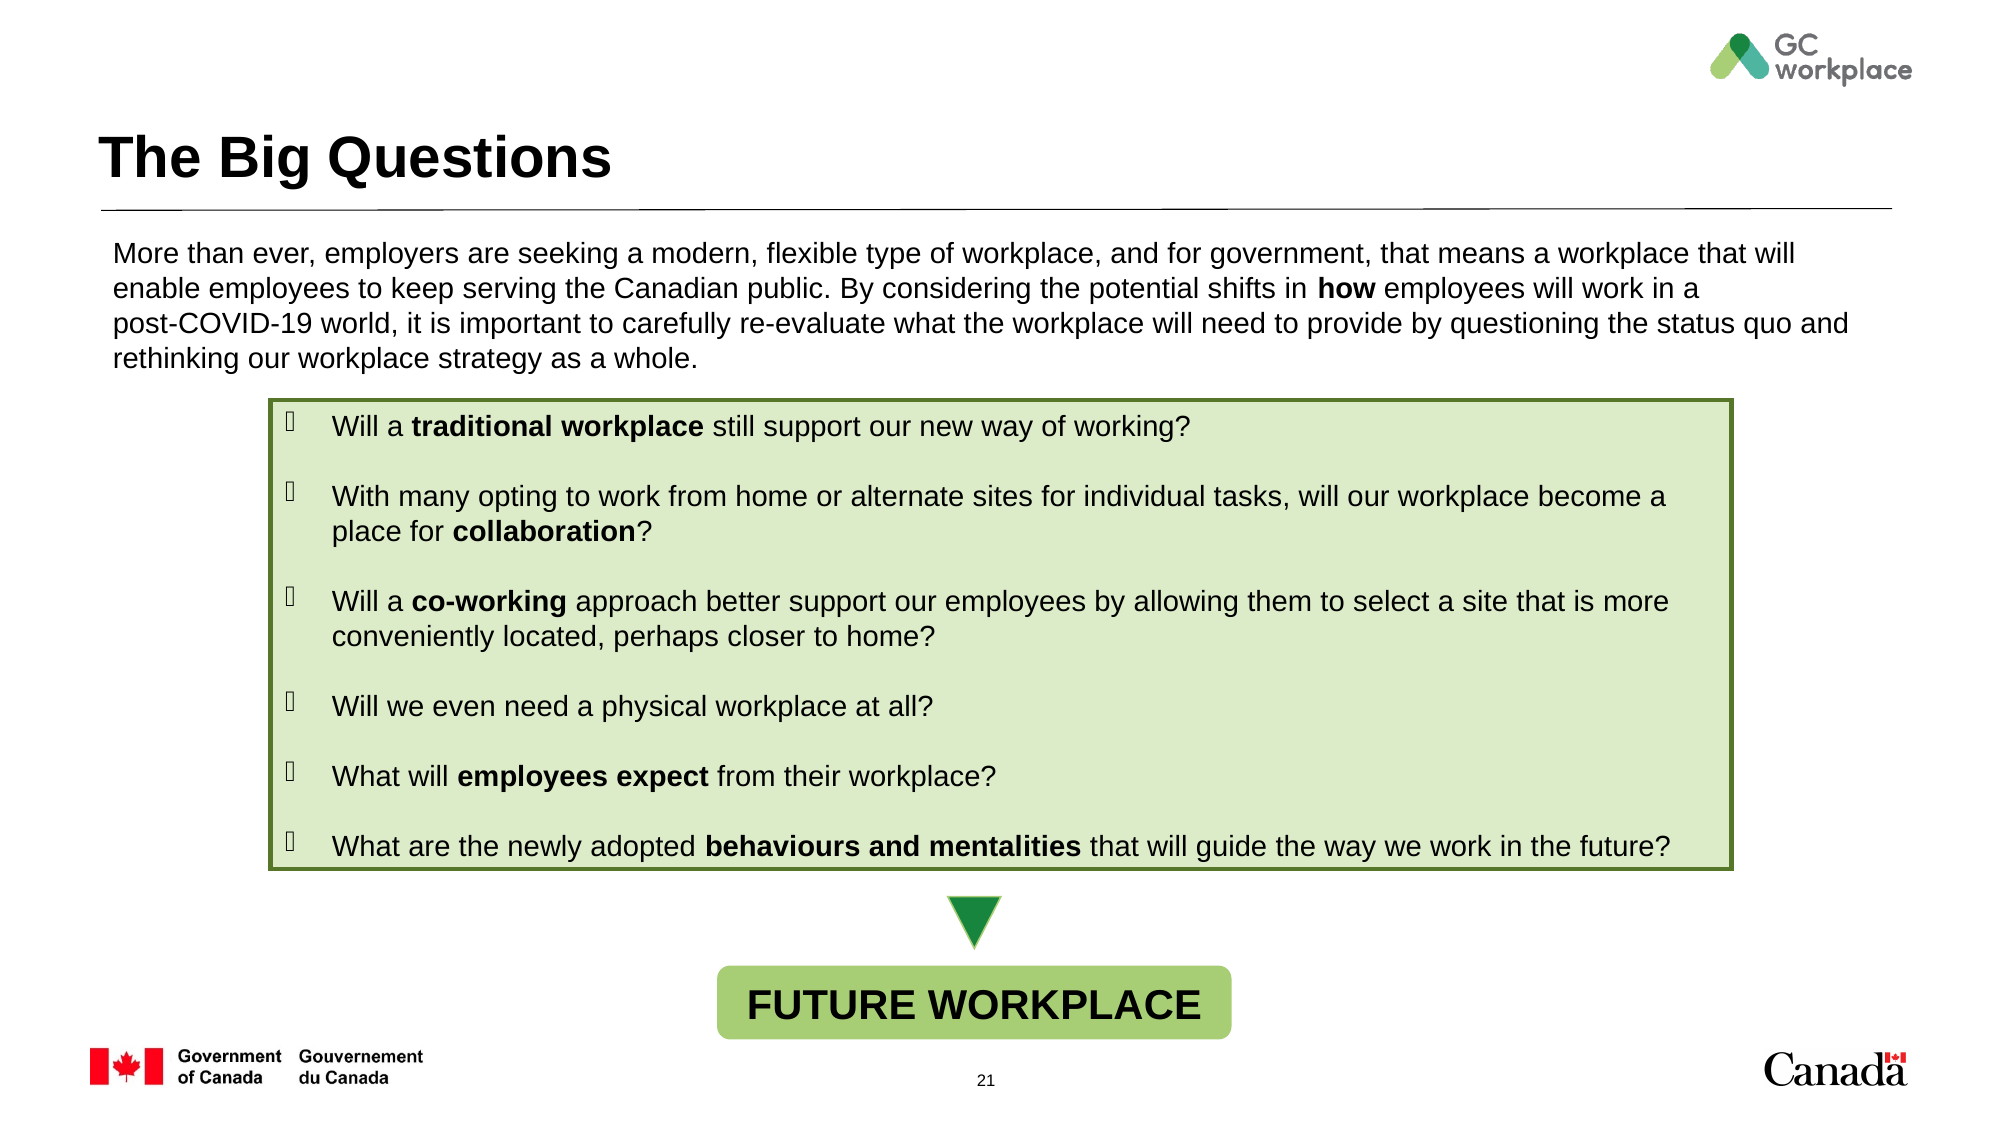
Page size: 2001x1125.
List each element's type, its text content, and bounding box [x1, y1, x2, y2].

picture [1698, 22, 1928, 91]
picture [1764, 1049, 1911, 1087]
title The Big Questions [83, 90, 1889, 228]
picture [90, 1045, 425, 1087]
text_box Will a traditional workplace still support our new way of working? With many opting to work from home or alternate sites for individual tasks, will our workplace become a place for collaboration? Will a co-working approach better support our employees by allowing them to select a site that is more conveniently located, perhaps closer to home? Will we even need a physical workplace at all? What will employees expect from their workplace? What are the newly adopted behaviours and mentalities that will guide the way we work in the future? [270, 452, 1732, 870]
text_box [947, 896, 1001, 949]
text_box FUTURE WORKPLACE [718, 966, 1231, 1039]
text_box More than ever, employers are seeking a modern, flexible type of workplace, and for government, that means a workplace that will enable employees to keep serving the Canadian public. By considering the potential shifts in how employees will work in a post-COVID-19 world, it is important to carefully re-evaluate what the workplace will need to provide by questioning the status quo and rethinking our workplace strategy as a whole. [98, 227, 1904, 452]
